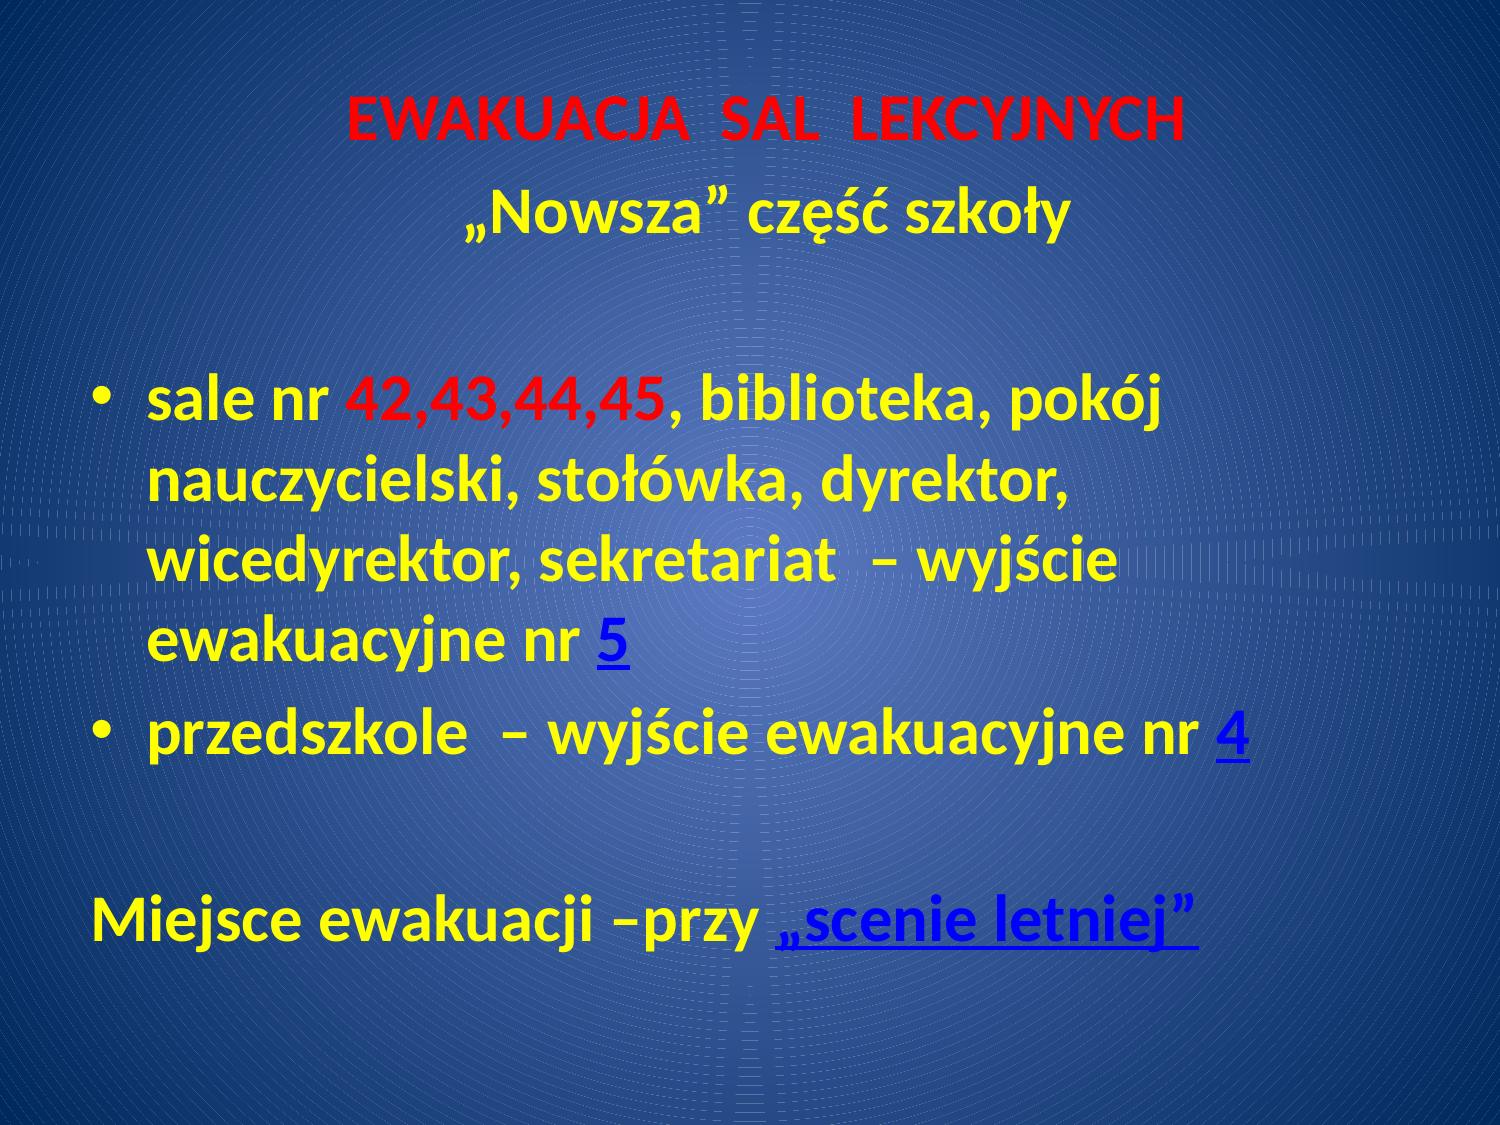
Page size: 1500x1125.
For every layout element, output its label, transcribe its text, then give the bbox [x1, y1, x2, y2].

list EWAKUACJA SAL LEKCYJNYCH „Nowsza” część szkoły sale nr 42,43,44,45, biblioteka, pokój nauczycielski, stołówka, dyrektor, wicedyrektor, sekretariat – wyjście ewakuacyjne nr 5 przedszkole – wyjście ewakuacyjne nr 4 Miejsce ewakuacji –przy „scenie letniej” [75, 66, 1459, 1047]
